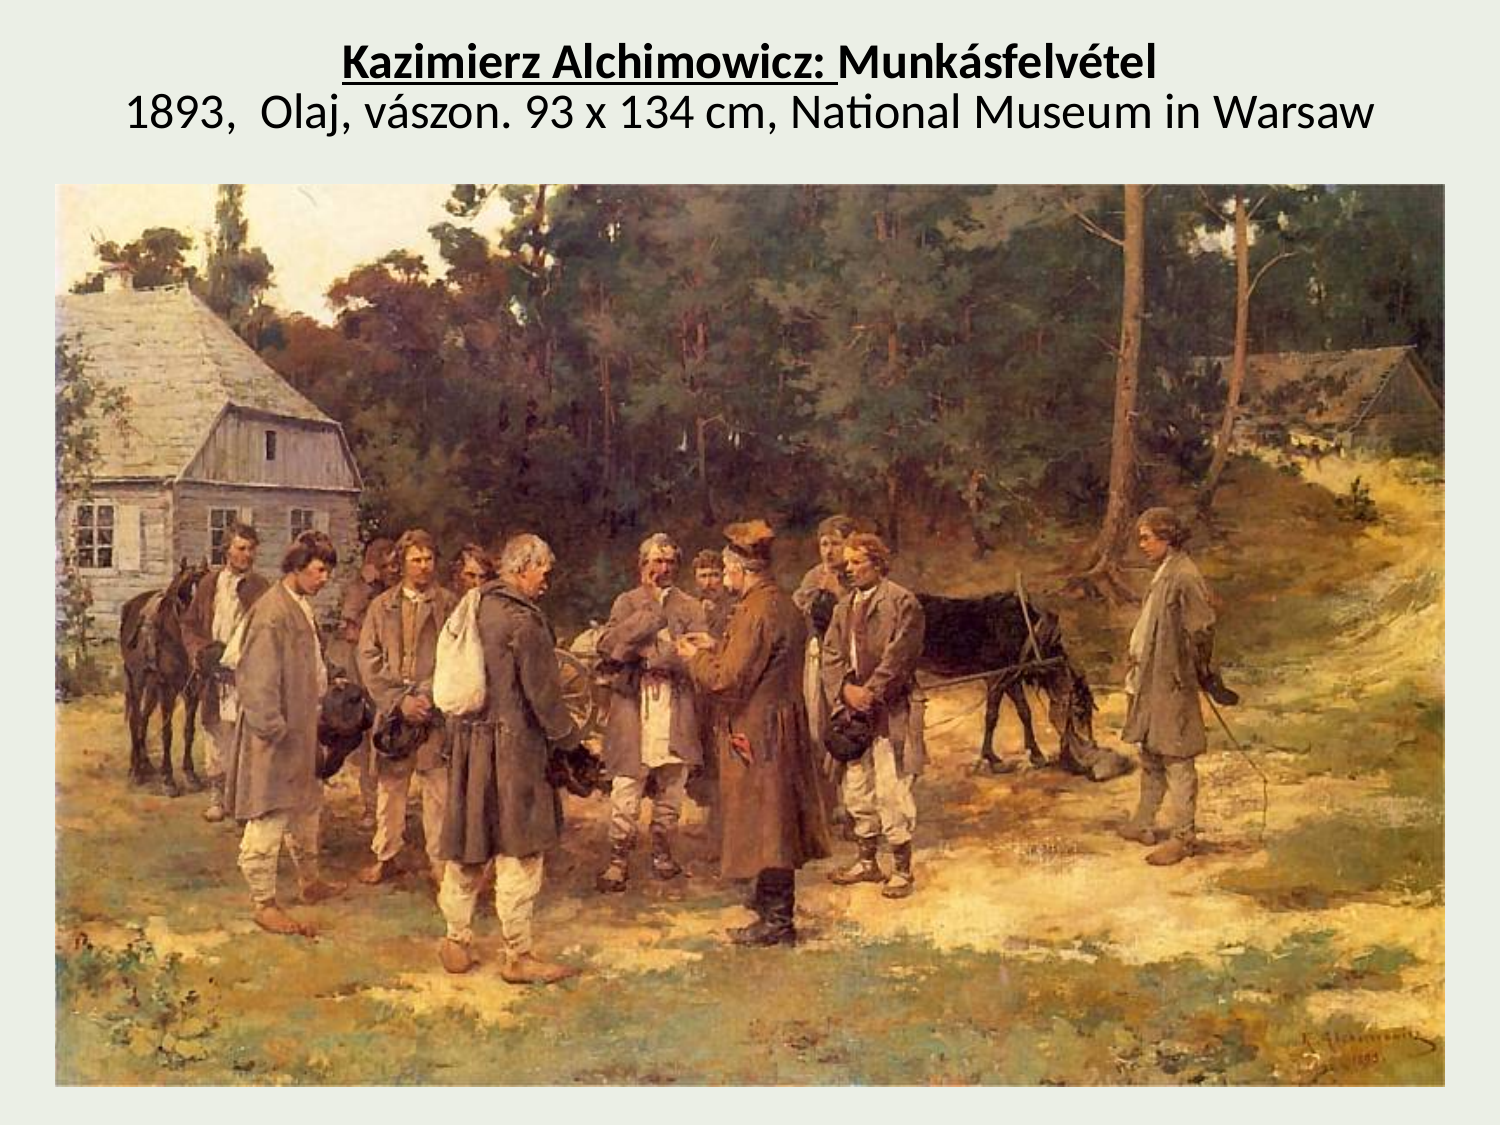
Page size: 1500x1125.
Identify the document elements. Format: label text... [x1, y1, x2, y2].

picture [54, 184, 1446, 1087]
text_box Kazimierz Alchimowicz: Munkásfelvétel 1893, Olaj, vászon. 93 x 134 cm, National Museum in Warsaw [0, 30, 1500, 146]
